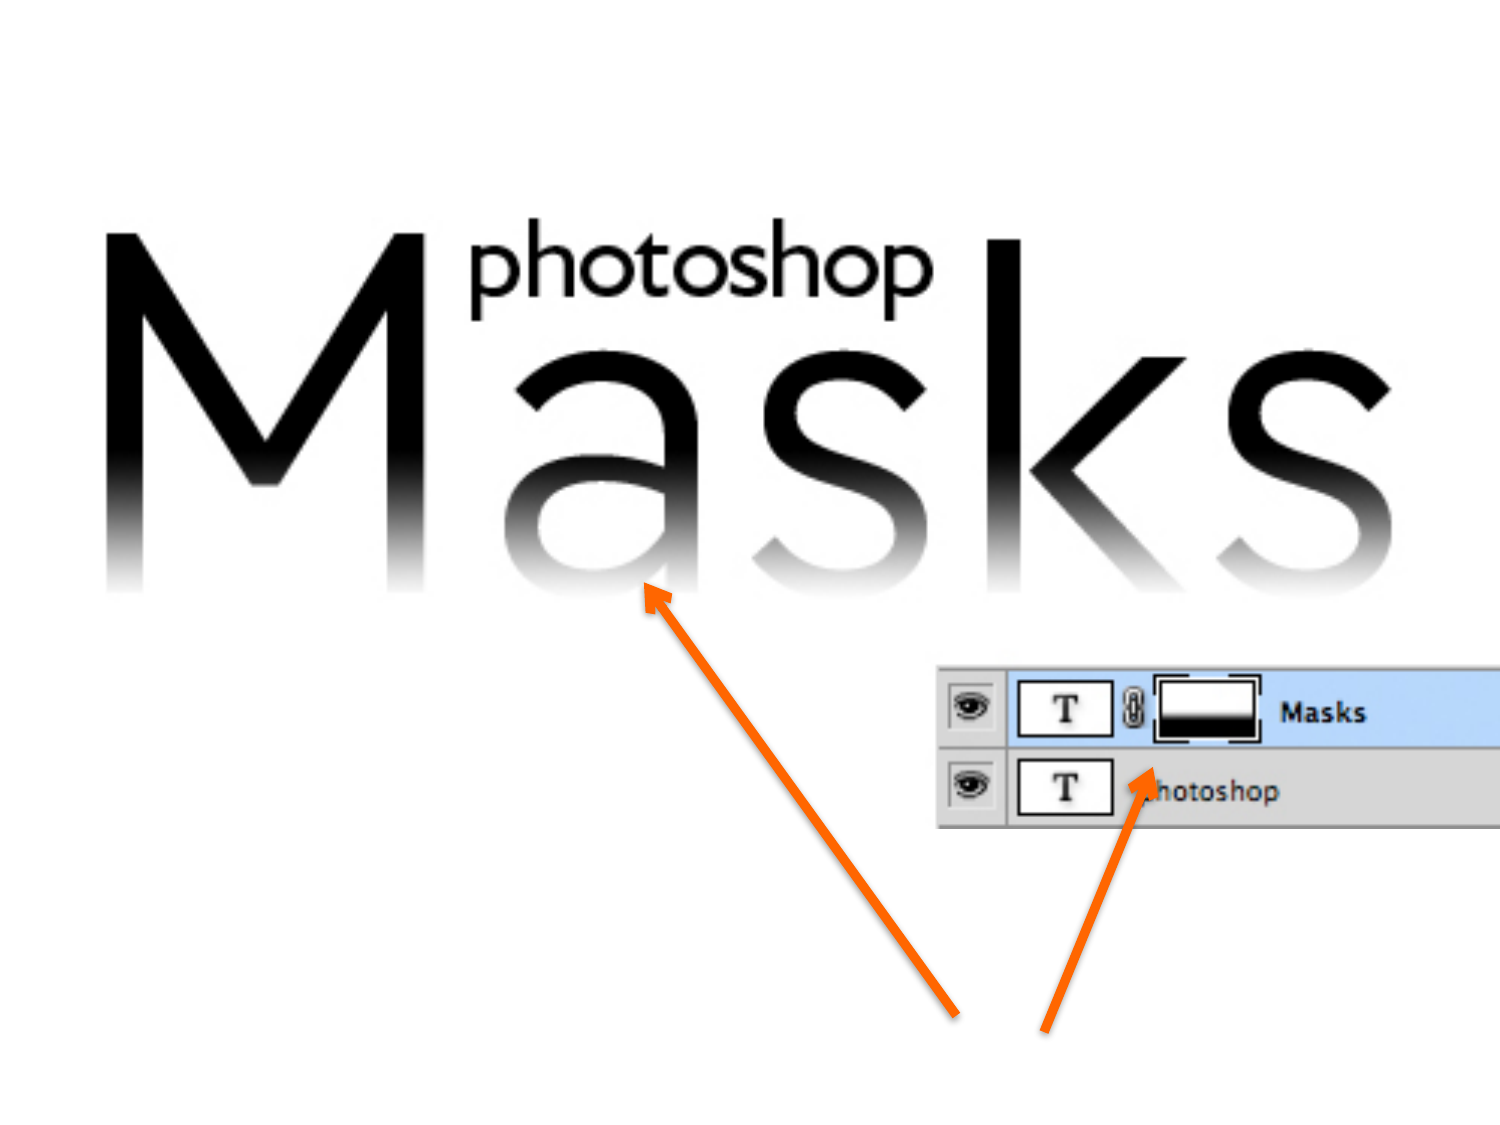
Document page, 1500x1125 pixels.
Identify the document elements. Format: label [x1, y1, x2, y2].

text_box [643, 582, 957, 1016]
text_box [1043, 766, 1154, 1033]
list [0, 0, 1500, 829]
